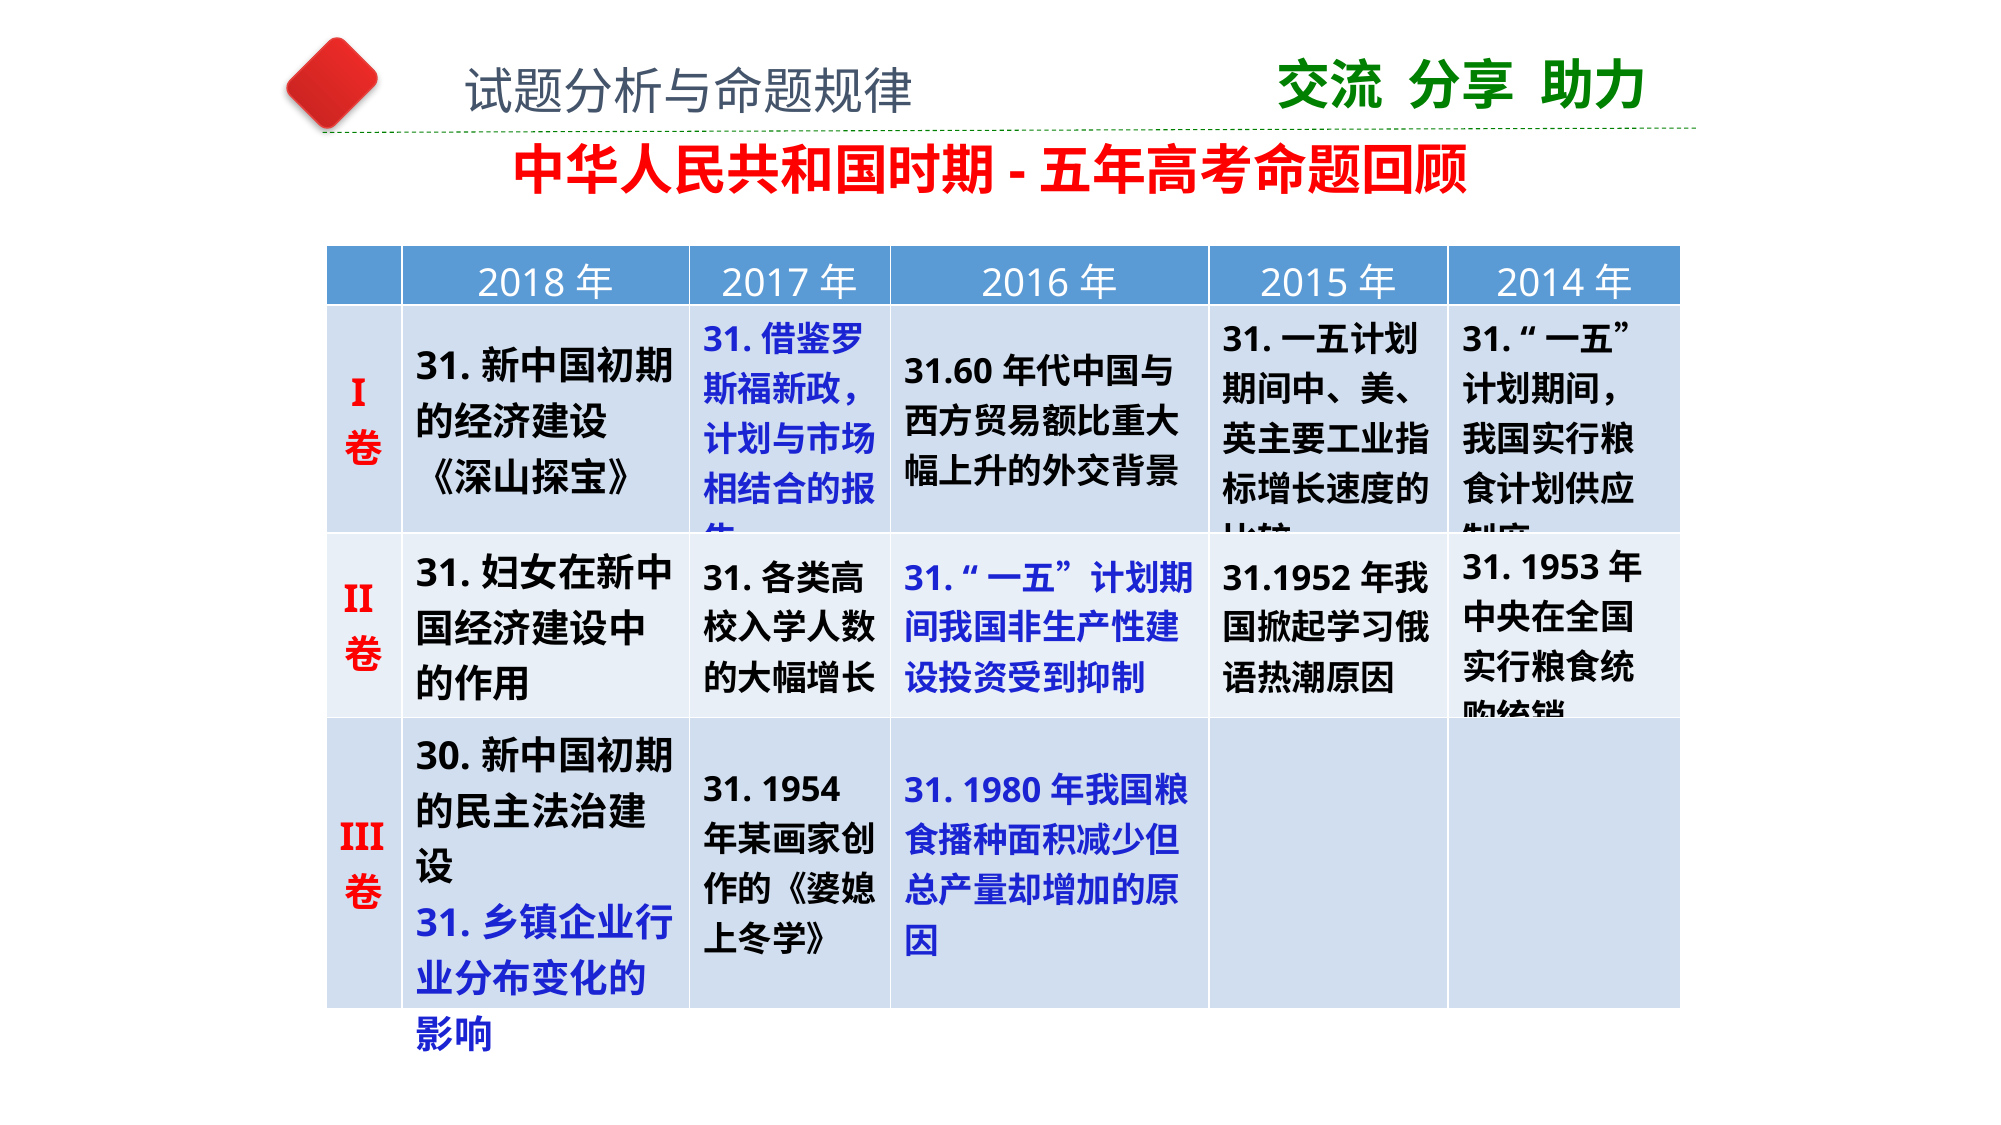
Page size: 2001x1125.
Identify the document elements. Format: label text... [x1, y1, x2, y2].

table_cell [1210, 718, 1447, 1008]
table_cell 31.1952年我国掀起学习俄语热潮原因 [1210, 534, 1447, 717]
text_box 中华人民共和国时期-五年高考命题回顾 [497, 133, 1484, 208]
table_header 2017年 [690, 246, 890, 304]
table_cell I卷 [327, 306, 401, 532]
table_cell 31.妇女在新中国经济建设中的作用 [403, 534, 689, 717]
table_cell 31. “一五”计划期间，我国实行粮食计划供应制度 [1449, 306, 1680, 532]
table_cell 31.借鉴罗斯福新政，计划与市场相结合的报告 [690, 306, 890, 532]
table_cell 31.各类高校入学人数的大幅增长 [690, 534, 890, 717]
table_cell 31.一五计划期间中、美、英主要工业指标增长速度的比较 [1210, 306, 1447, 532]
table_header 2018年 [403, 246, 689, 304]
table_cell 31. 1954年某画家创作的《婆媳上冬学》 [690, 718, 890, 1008]
table_cell 30.新中国初期的民主法治建设 31.乡镇企业行业分布变化的影响 [403, 718, 689, 1008]
table_header 2015年 [1210, 246, 1447, 304]
table_header 2016年 [891, 246, 1208, 304]
table_header 2014年 [1449, 246, 1680, 304]
table_header [327, 246, 401, 304]
text_box 试题分析与命题规律 [396, 52, 981, 128]
table_cell 31.60年代中国与西方贸易额比重大幅上升的外交背景 [891, 306, 1208, 532]
table_cell II卷 [327, 534, 401, 717]
table_cell 31. “一五”计划期间我国非生产性建设投资受到抑制 [891, 534, 1208, 717]
table_cell 31.新中国初期的经济建设《深山探宝》 [403, 306, 689, 532]
table_cell 31. 1980年我国粮食播种面积减少但总产量却增加的原因 [891, 718, 1208, 1008]
table_cell III卷 [327, 718, 401, 1008]
table_cell [1449, 718, 1680, 1008]
table_cell 31. 1953年中央在全国实行粮食统购统销 [1449, 534, 1680, 717]
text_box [322, 128, 1697, 133]
text_box [287, 38, 377, 128]
text_box 交流 分享 助力 [1200, 42, 1723, 123]
